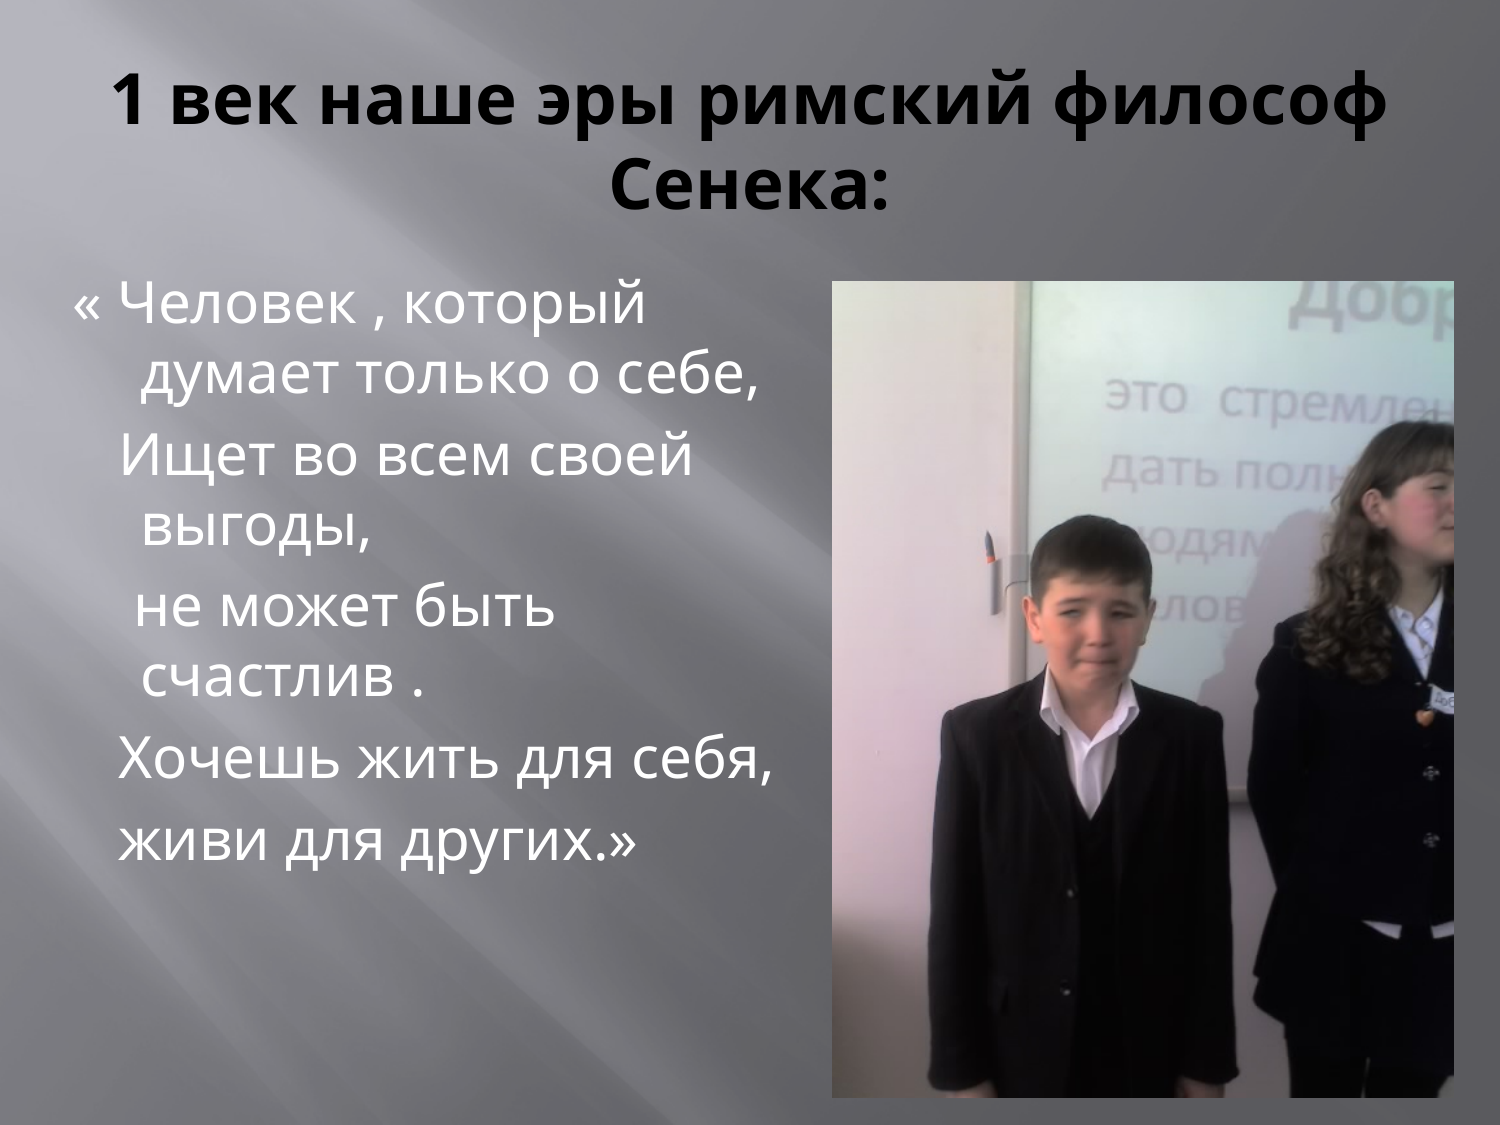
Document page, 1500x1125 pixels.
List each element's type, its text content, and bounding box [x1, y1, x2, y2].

picture [831, 280, 1454, 1098]
title 1 век наше эры римский философ Сенека: [75, 45, 1425, 233]
list « Человек , который думает только о себе, Ищет во всем своей выгоды, не может быть счастлив . Хочешь жить для себя, живи для других.» [35, 257, 863, 1001]
